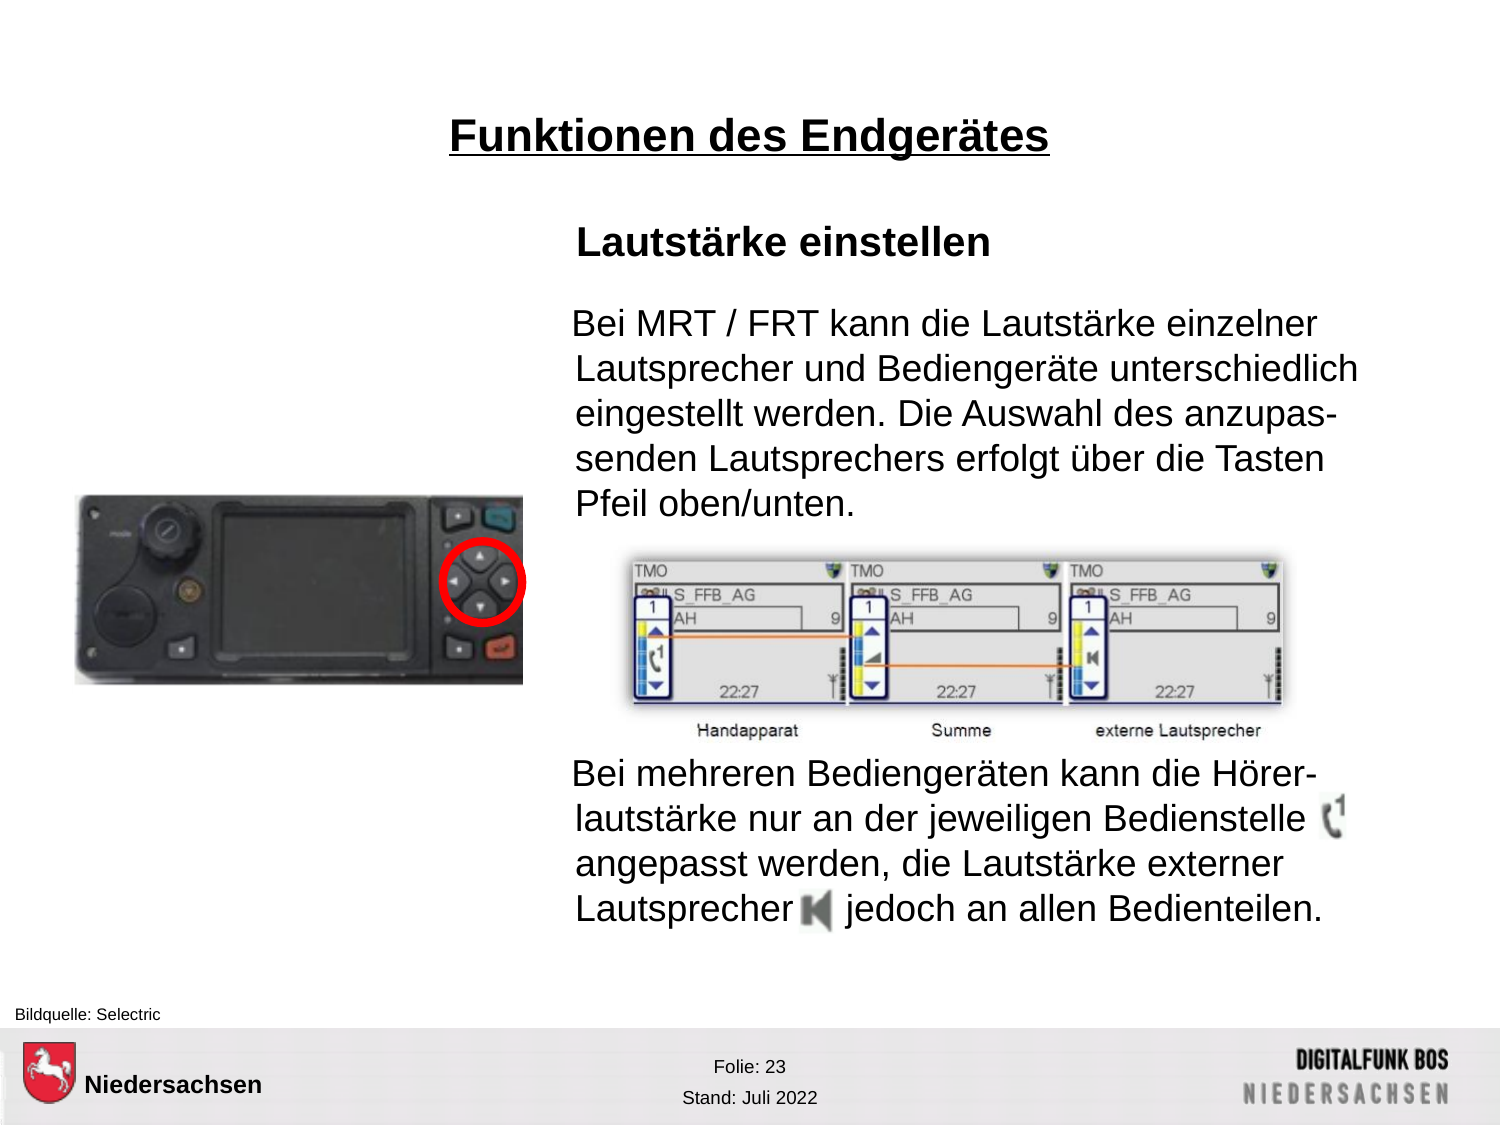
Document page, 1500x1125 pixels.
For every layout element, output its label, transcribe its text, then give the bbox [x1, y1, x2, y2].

text_box Lautstärke einstellen [561, 214, 1032, 273]
text_box Bildquelle: Selectric [0, 996, 298, 1031]
picture [0, 1028, 1500, 1125]
picture [70, 487, 524, 694]
text_box Bei MRT / FRT kann die Lautstärke einzelner Lautsprecher und Bediengeräte unterschiedlich eingestellt werden. Die Auswahl des anzupas-senden Lautsprechers erfolgt über die Tasten Pfeil oben/unten. [504, 291, 1402, 532]
picture [1316, 789, 1350, 843]
picture [796, 884, 836, 937]
picture [609, 534, 1297, 745]
text_box Bei mehreren Bediengeräten kann die Hörer-lautstärke nur an der jeweiligen Bedienstelle angepasst werden, die Lautstärke externer Lautsprecher jedoch an allen Bedienteilen. [504, 741, 1402, 937]
text_box Funktionen des Endgerätes [0, 105, 1500, 169]
